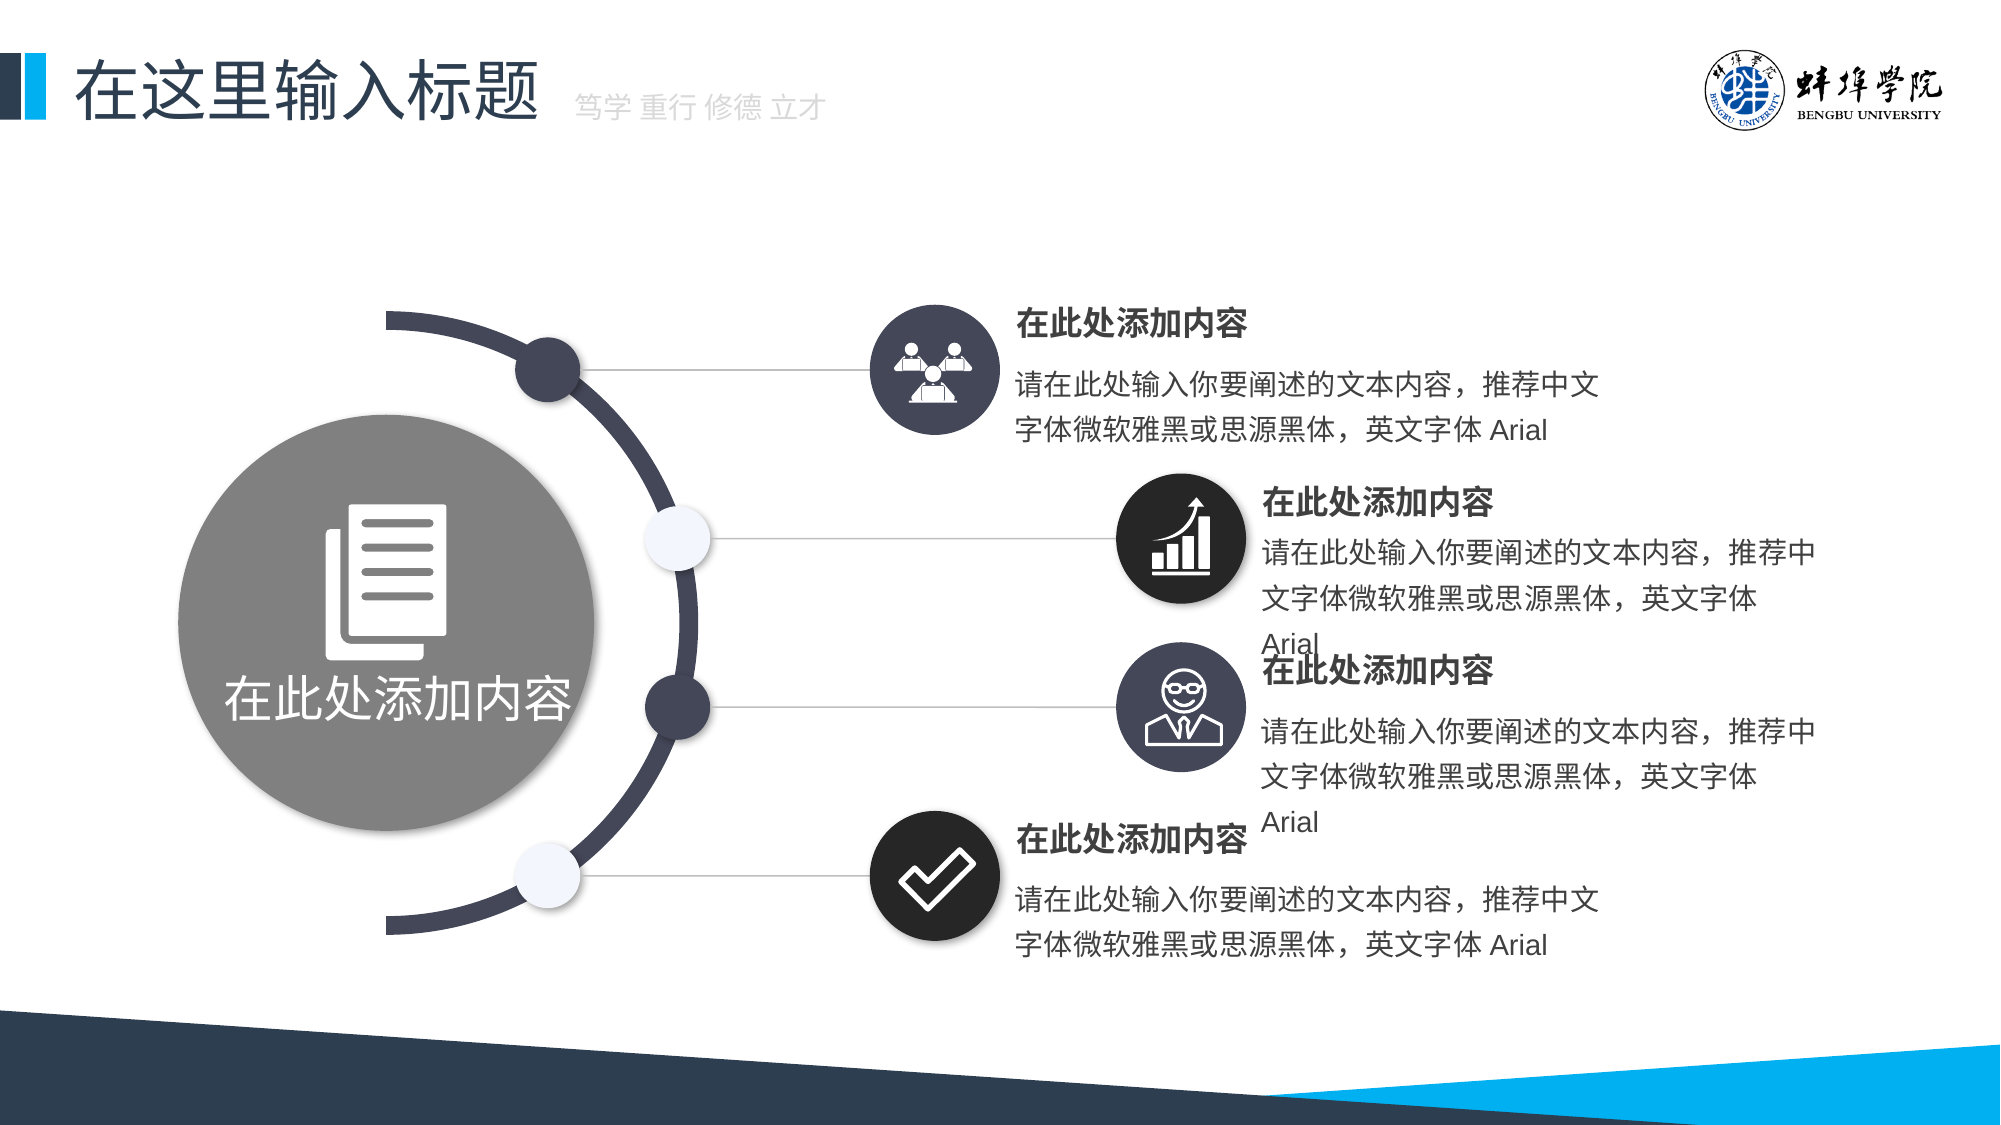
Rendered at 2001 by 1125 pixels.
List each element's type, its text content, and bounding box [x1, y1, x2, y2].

text_box [211, 736, 561, 831]
text_box [386, 311, 526, 360]
text_box [1198, 516, 1210, 569]
text_box 在这里输入标题 [58, 41, 556, 137]
text_box [386, 886, 522, 935]
text_box [348, 504, 447, 636]
text_box 在此处添加内容 [1001, 810, 1265, 866]
text_box 请在此处输入你要阐述的文本内容，推荐中文字体微软雅黑或思源黑体，英文字体Arial [999, 863, 1620, 969]
text_box 在此处添加内容 [208, 660, 589, 736]
text_box [515, 843, 581, 909]
text_box [869, 304, 1000, 435]
text_box [645, 506, 711, 572]
text_box [645, 674, 711, 740]
text_box [894, 342, 973, 403]
text_box 在此处添加内容 [1001, 295, 1265, 350]
text_box [1166, 543, 1179, 569]
text_box [675, 577, 699, 675]
text_box [574, 739, 673, 863]
text_box 在此处添加内容 [1247, 668, 1511, 695]
text_box [1161, 668, 1207, 714]
picture [1697, 40, 1959, 136]
text_box [869, 810, 1000, 941]
text_box [1116, 642, 1247, 773]
text_box 在此处添加内容 [1247, 473, 1511, 516]
text_box [1152, 571, 1210, 576]
text_box [578, 385, 676, 512]
text_box [1145, 713, 1223, 747]
text_box 请在此处输入你要阐述的文本内容，推荐中文字体微软雅黑或思源黑体，英文字体Arial [1246, 695, 1835, 847]
text_box 请在此处输入你要阐述的文本内容，推荐中文字体微软雅黑或思源黑体，英文字体Arial [1246, 516, 1835, 668]
text_box [1152, 552, 1164, 569]
text_box [1182, 536, 1194, 569]
text_box 请在此处输入你要阐述的文本内容，推荐中文字体微软雅黑或思源黑体，英文字体Arial [999, 348, 1620, 454]
text_box [1116, 473, 1247, 604]
text_box [325, 529, 424, 660]
text_box [898, 847, 977, 912]
text_box 笃学 重行 修德 立才 [560, 81, 957, 132]
text_box [515, 337, 581, 403]
text_box [178, 414, 595, 731]
text_box [1152, 497, 1205, 541]
